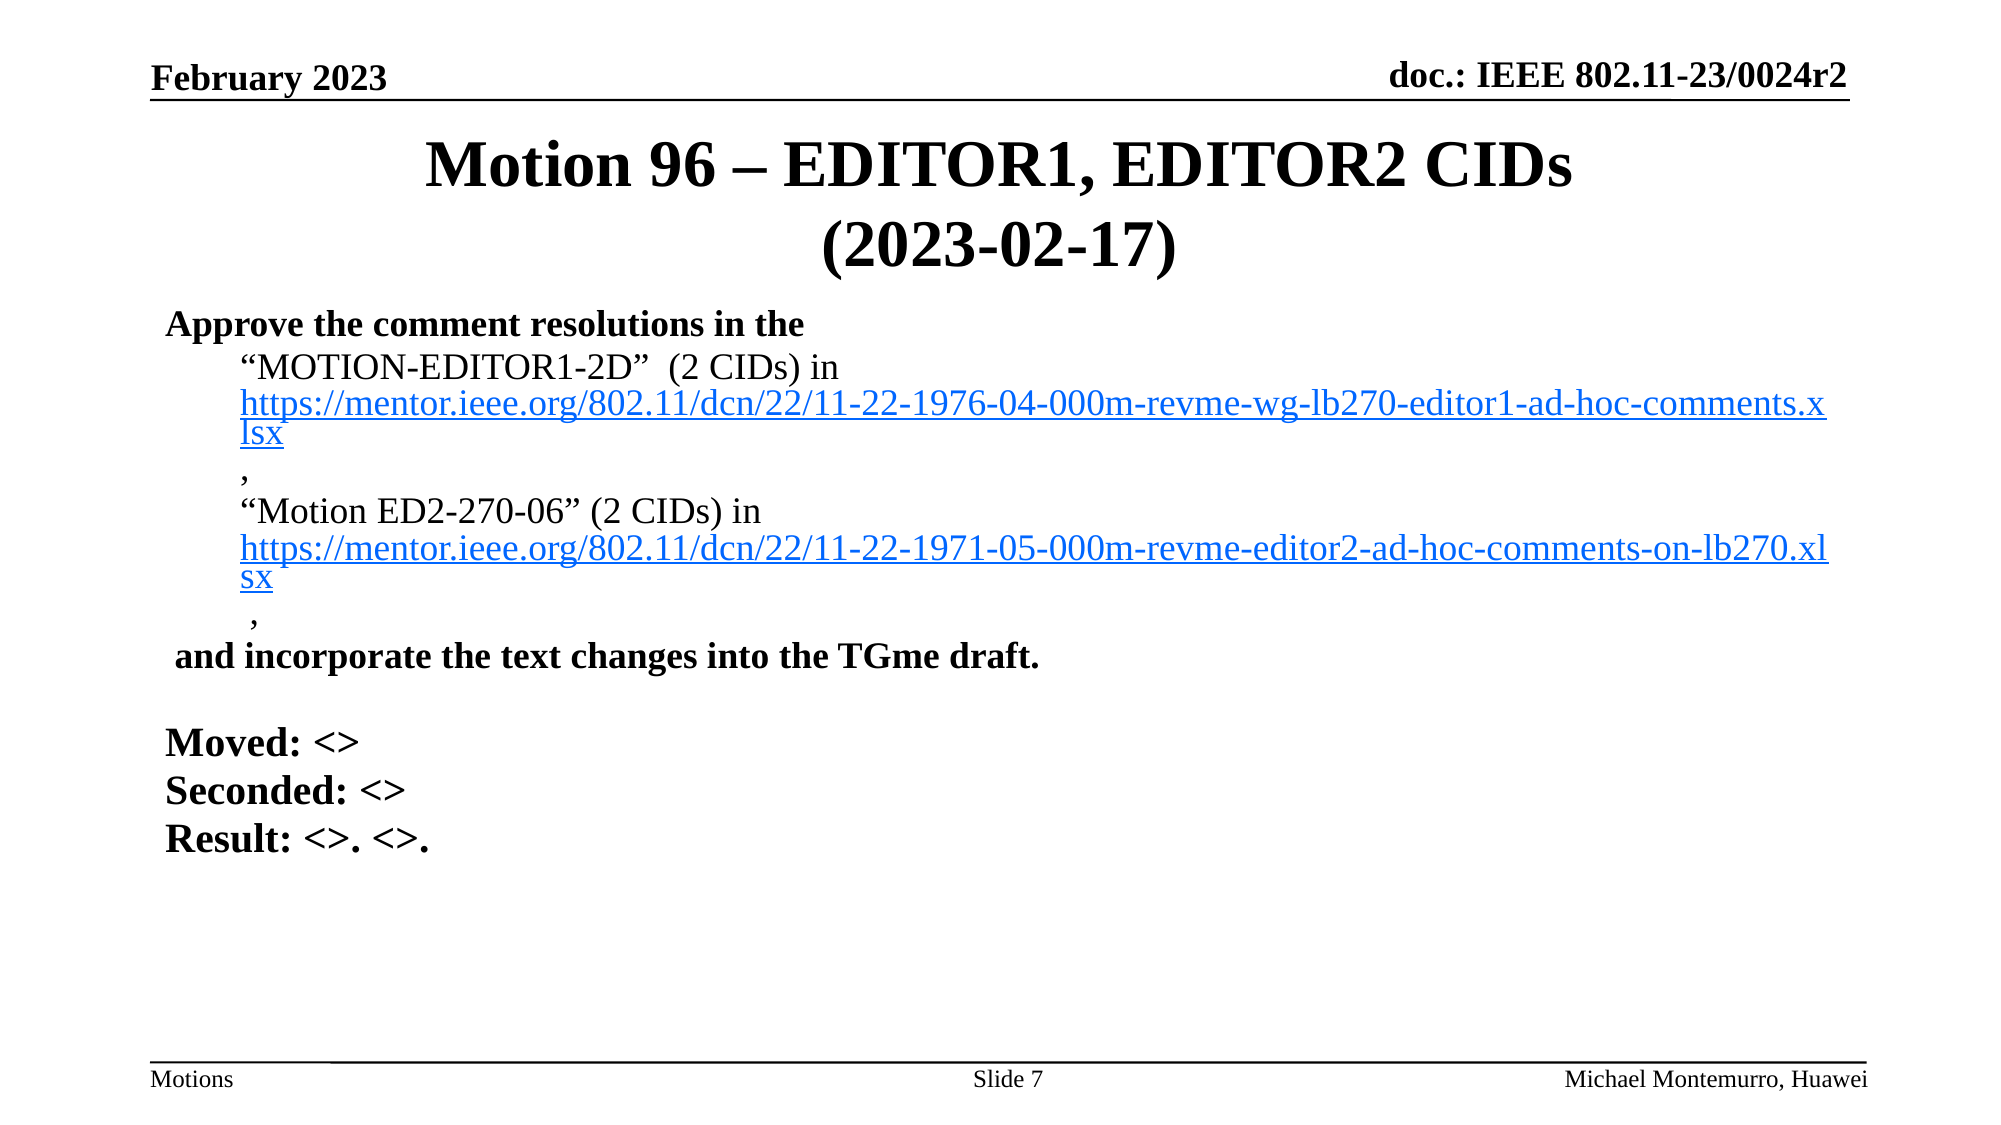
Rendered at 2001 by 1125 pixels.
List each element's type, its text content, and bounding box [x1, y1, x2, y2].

footer Michael Montemurro, Huawei [1266, 1061, 1869, 1093]
slide_number Slide 7 [964, 1061, 1053, 1125]
title Motion 96 – EDITOR1, EDITOR2 CIDs (2023-02-17) [150, 112, 1850, 288]
list Approve the comment resolutions in the “MOTION-EDITOR1-2D” (2 CIDs) in https://mentor.ieee.org/802.11/dcn/22/11-22-1976-04-000m-revme-wg-lb270-editor1-ad-hoc-comments.xlsx, “Motion ED2-270-06” (2 CIDs) in https://mentor.ieee.org/802.11/dcn/22/11-22-1971-05-000m-revme-editor2-ad-hoc-comments-on-lb270.xlsx , and incorporate the text changes into the TGme draft. Moved: <> Seconded: <> Result: <>. <>. [150, 299, 1850, 975]
